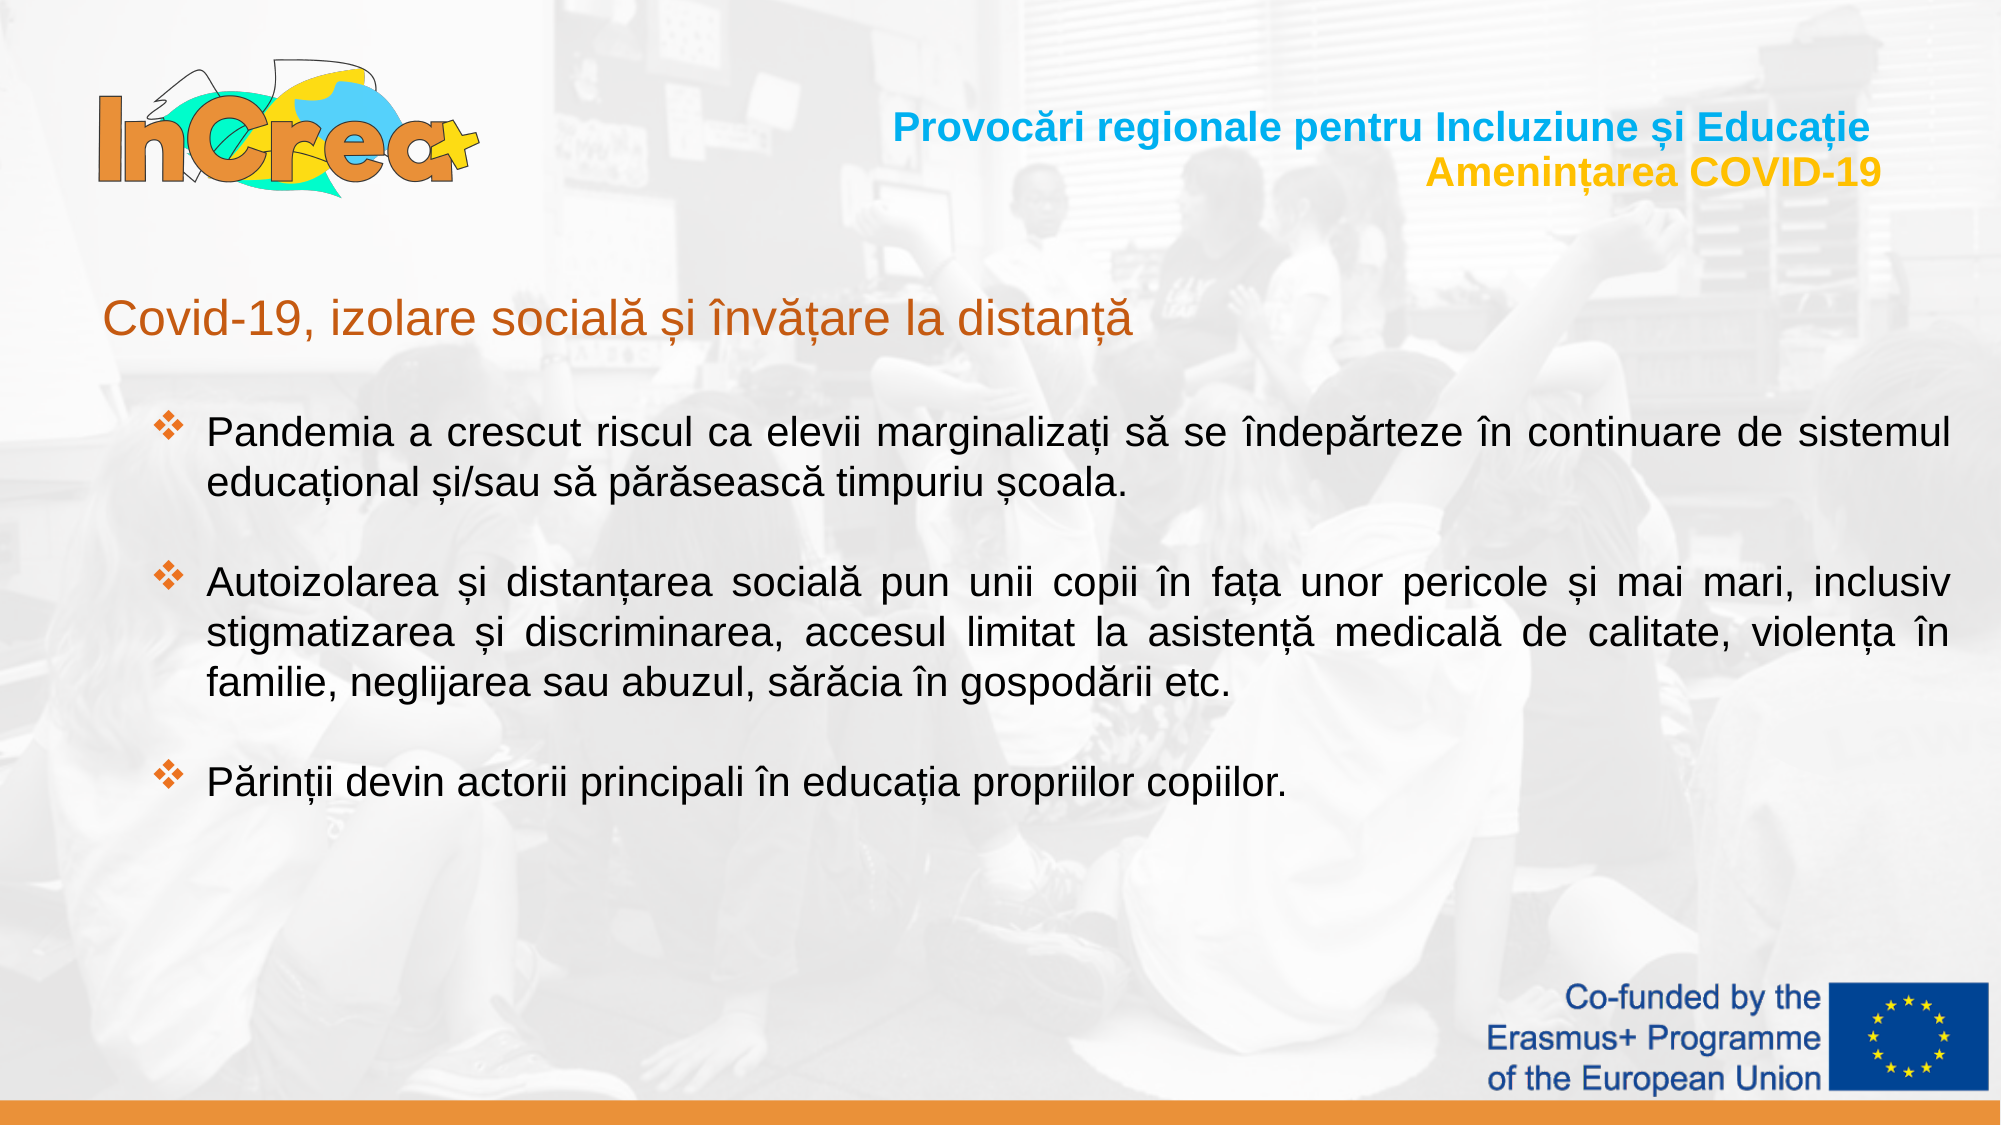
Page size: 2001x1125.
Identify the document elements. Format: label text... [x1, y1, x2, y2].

picture [93, 52, 482, 203]
text_box Provocări regionale pentru Incluziune și Educație Amenințarea COVID-19 [472, 97, 1898, 236]
picture [1472, 979, 2000, 1101]
text_box Covid-19, izolare socială și învățare la distanță Pandemia a crescut riscul ca elevii marginalizați să se îndepărteze în continuare de sistemul educațional și/sau să părăsească timpuriu școala. Autoizolarea și distanțarea socială pun unii copii în fața unor pericole și mai mari, inclusiv stigmatizarea și discriminarea, accesul limitat la asistență medicală de calitate, violența în familie, neglijarea sau abuzul, sărăcia în gospodării etc. Părinții devin actorii principali în educația propriilor copiilor. [87, 277, 1967, 863]
